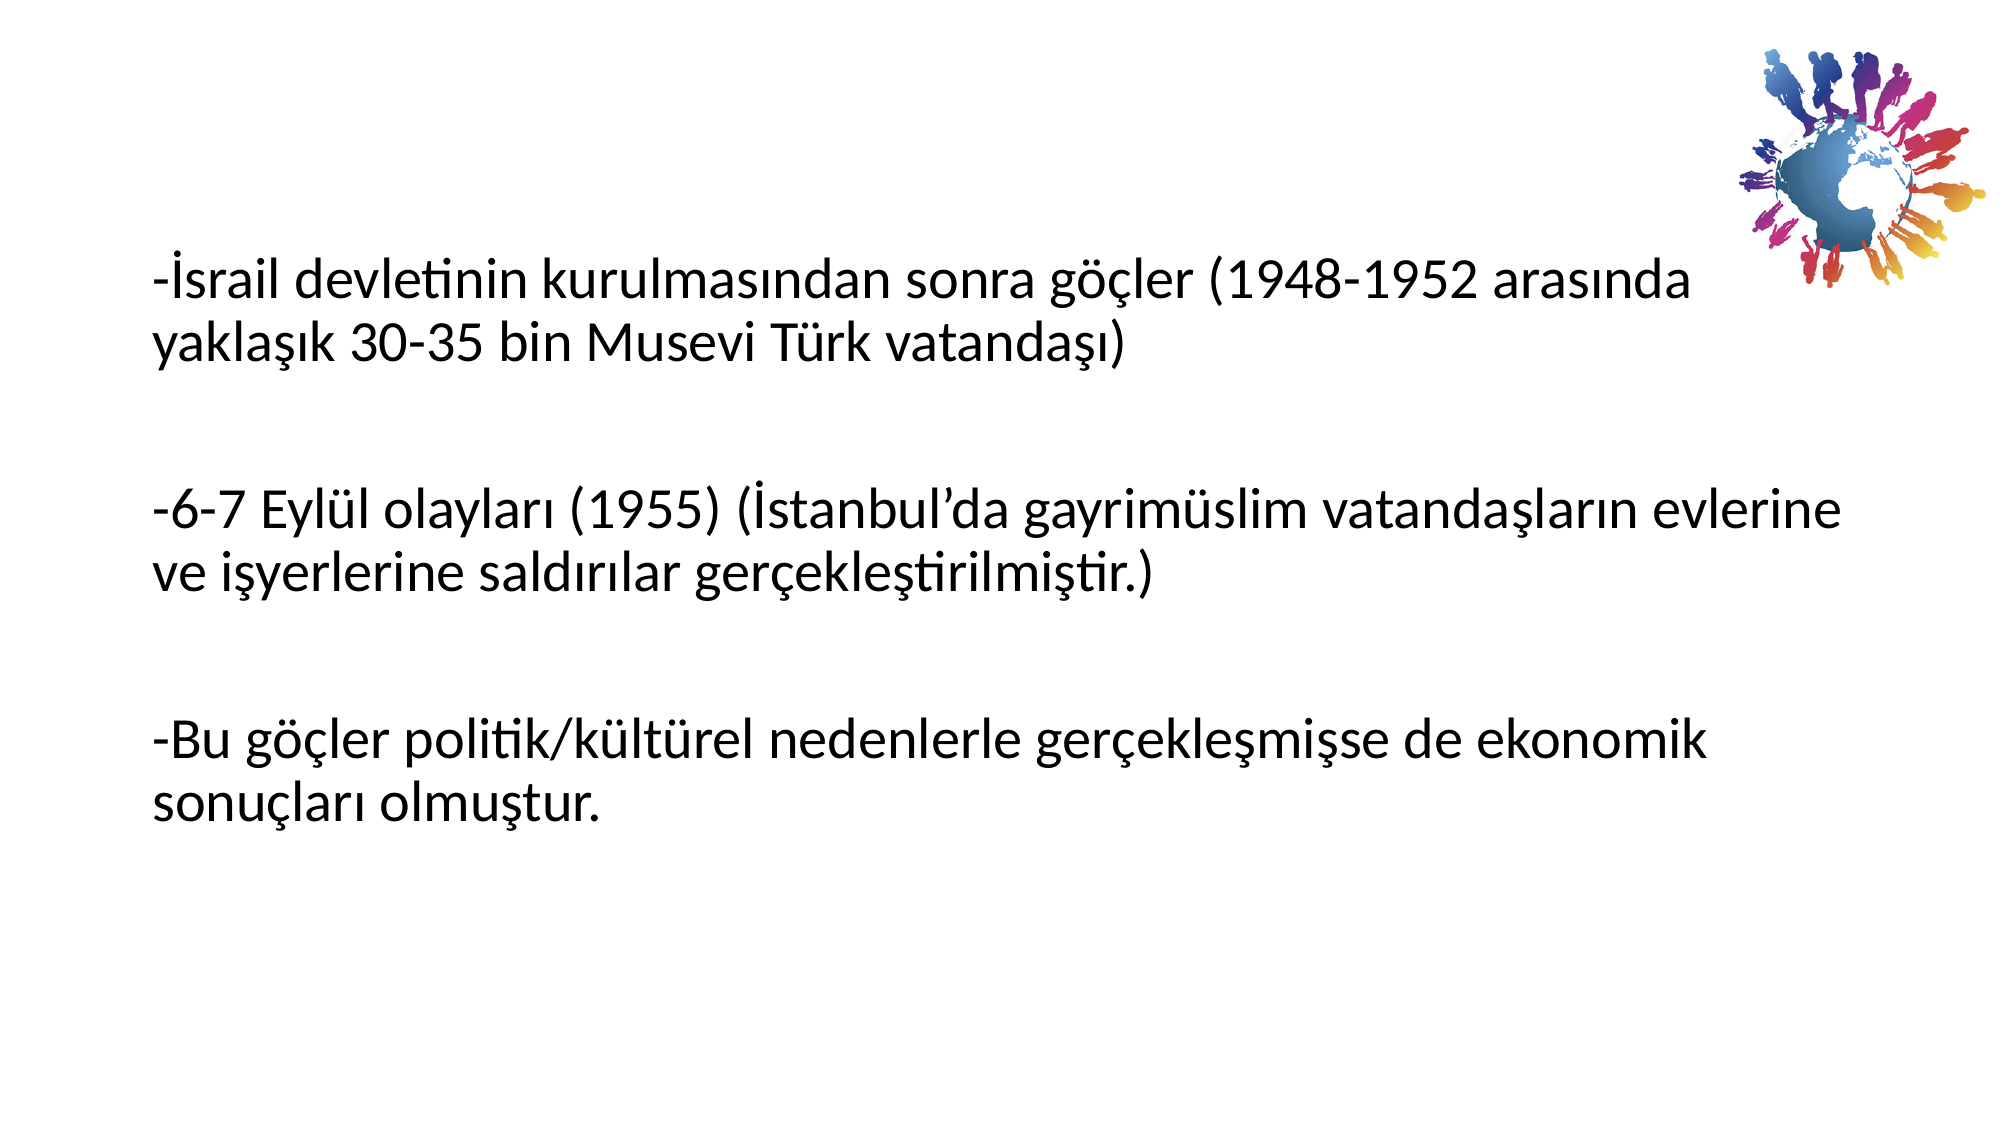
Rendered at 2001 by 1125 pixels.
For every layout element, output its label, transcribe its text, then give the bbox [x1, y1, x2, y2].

list -İsrail devletinin kurulmasından sonra göçler (1948-1952 arasında yaklaşık 30-35 bin Musevi Türk vatandaşı) -6-7 Eylül olayları (1955) (İstanbul’da gayrimüslim vatandaşların evlerine ve işyerlerine saldırılar gerçekleştirilmiştir.) -Bu göçler politik/kültürel nedenlerle gerçekleşmişse de ekonomik sonuçları olmuştur. [137, 240, 1863, 1028]
picture [1739, 49, 1986, 288]
